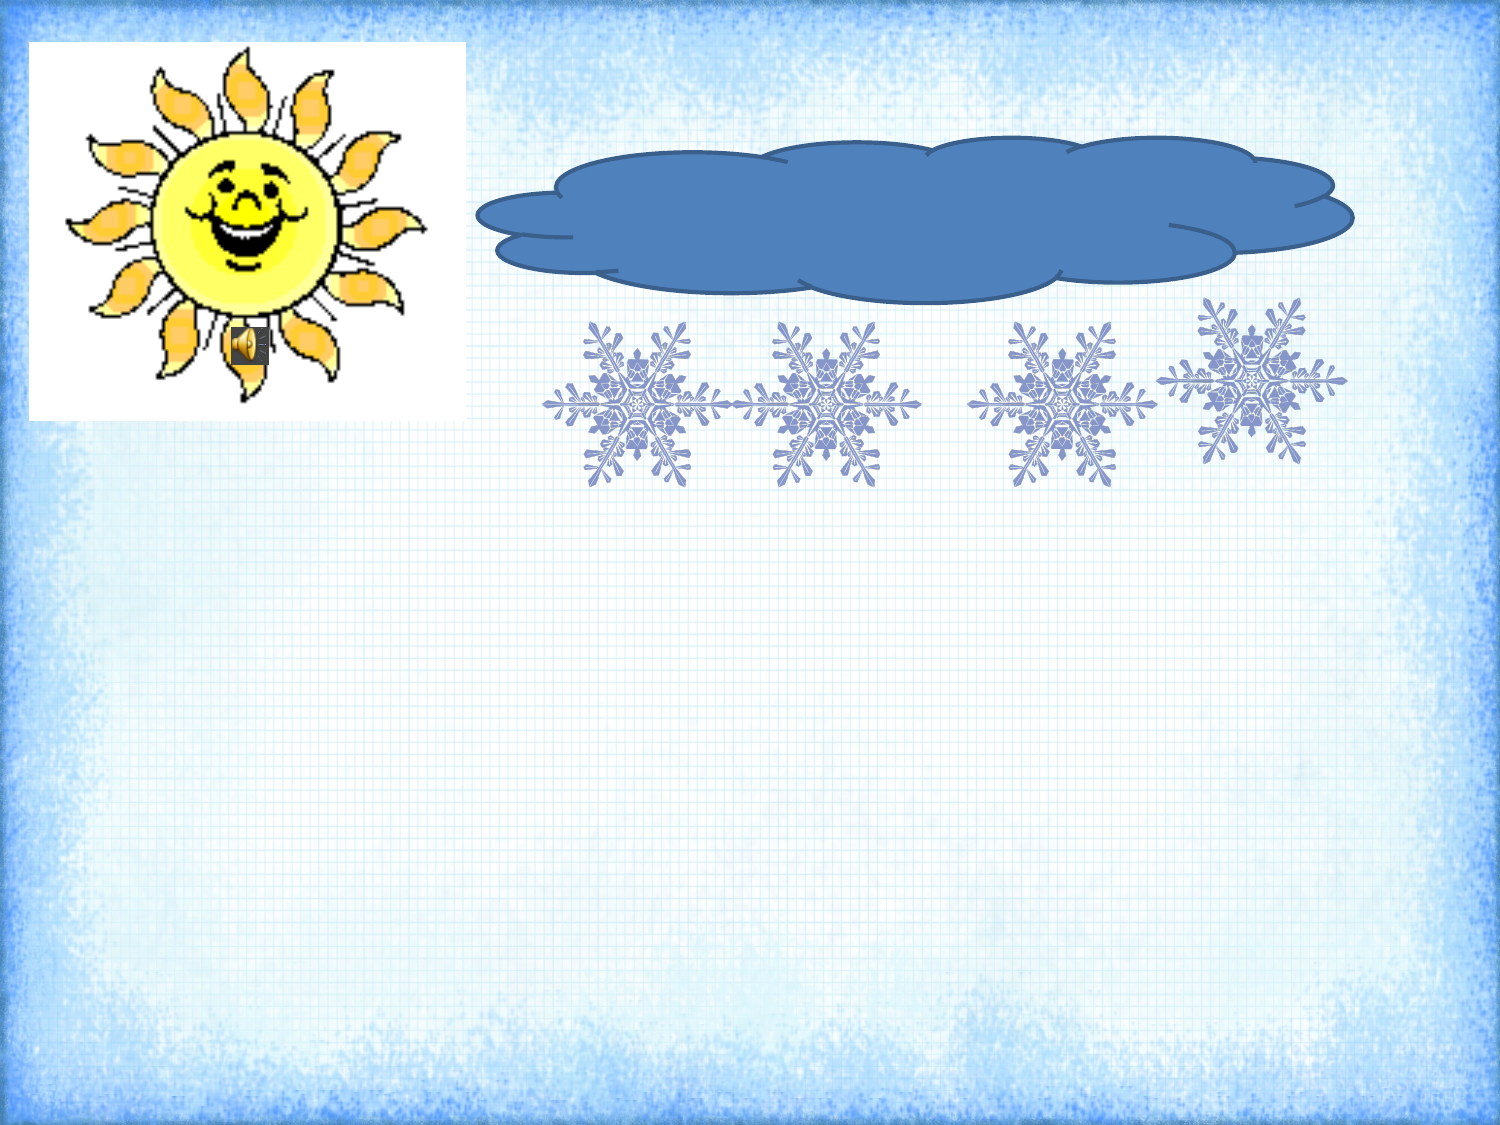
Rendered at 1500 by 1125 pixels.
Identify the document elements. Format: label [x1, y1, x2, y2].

picture [0, 0, 1500, 1125]
text_box [475, 135, 1355, 306]
